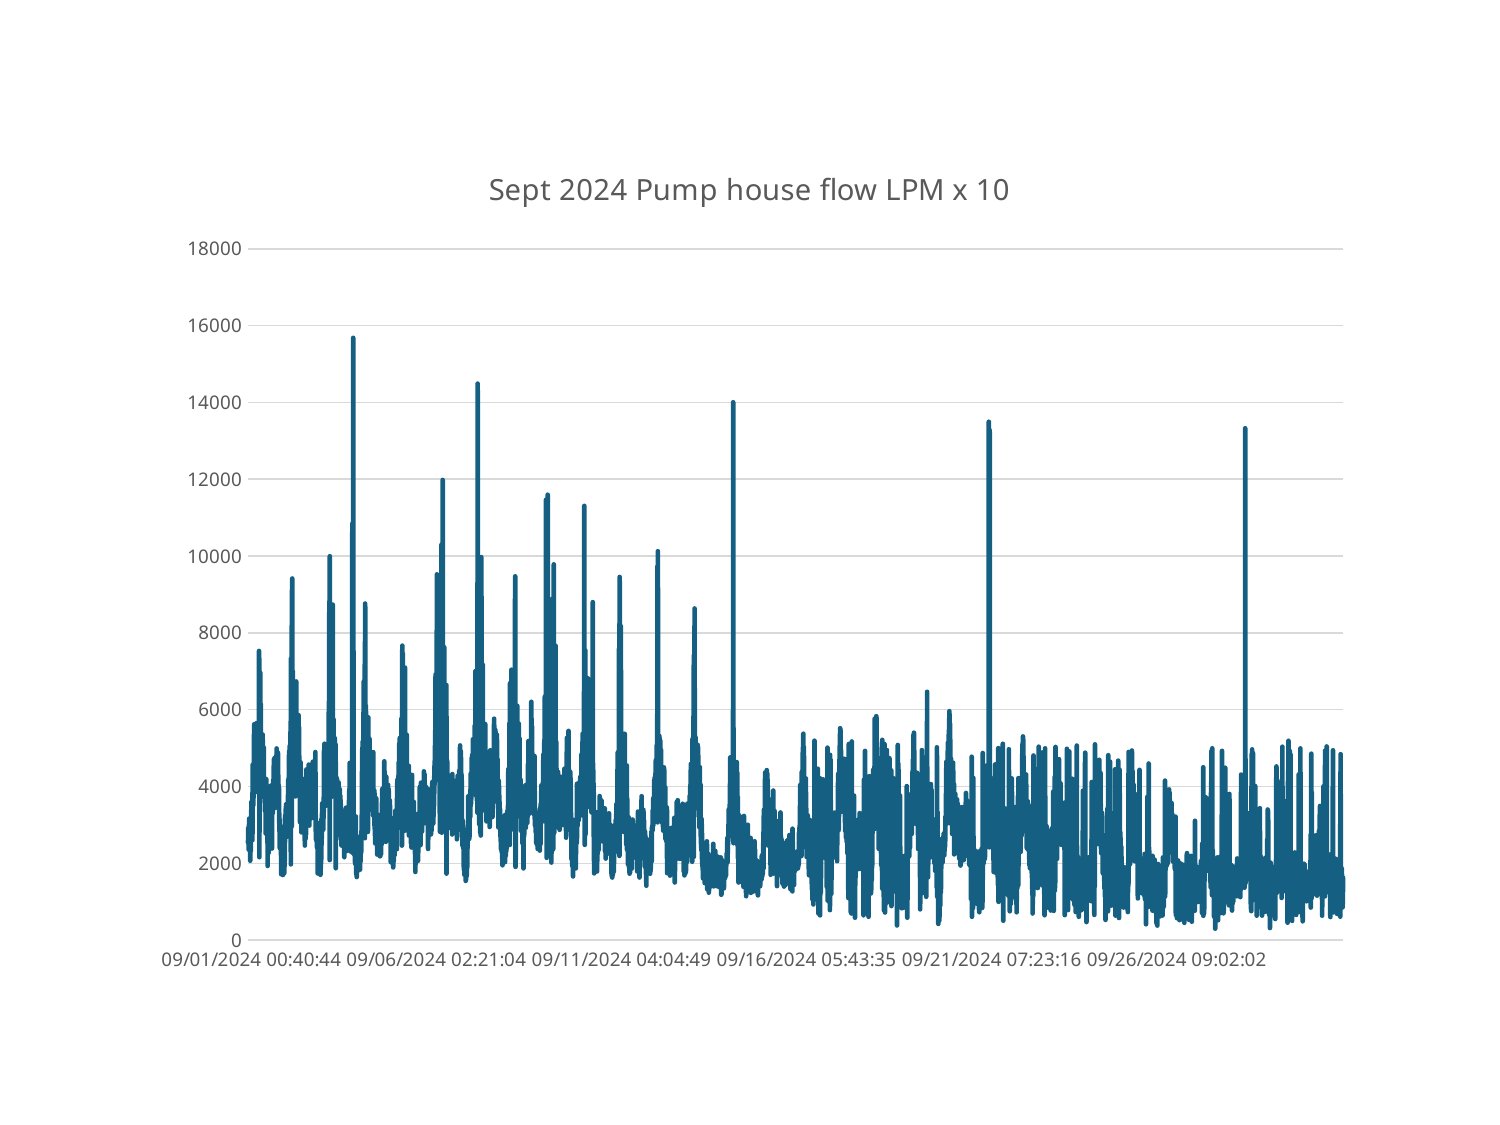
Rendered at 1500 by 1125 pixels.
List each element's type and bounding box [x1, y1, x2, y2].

chart [131, 134, 1369, 991]
